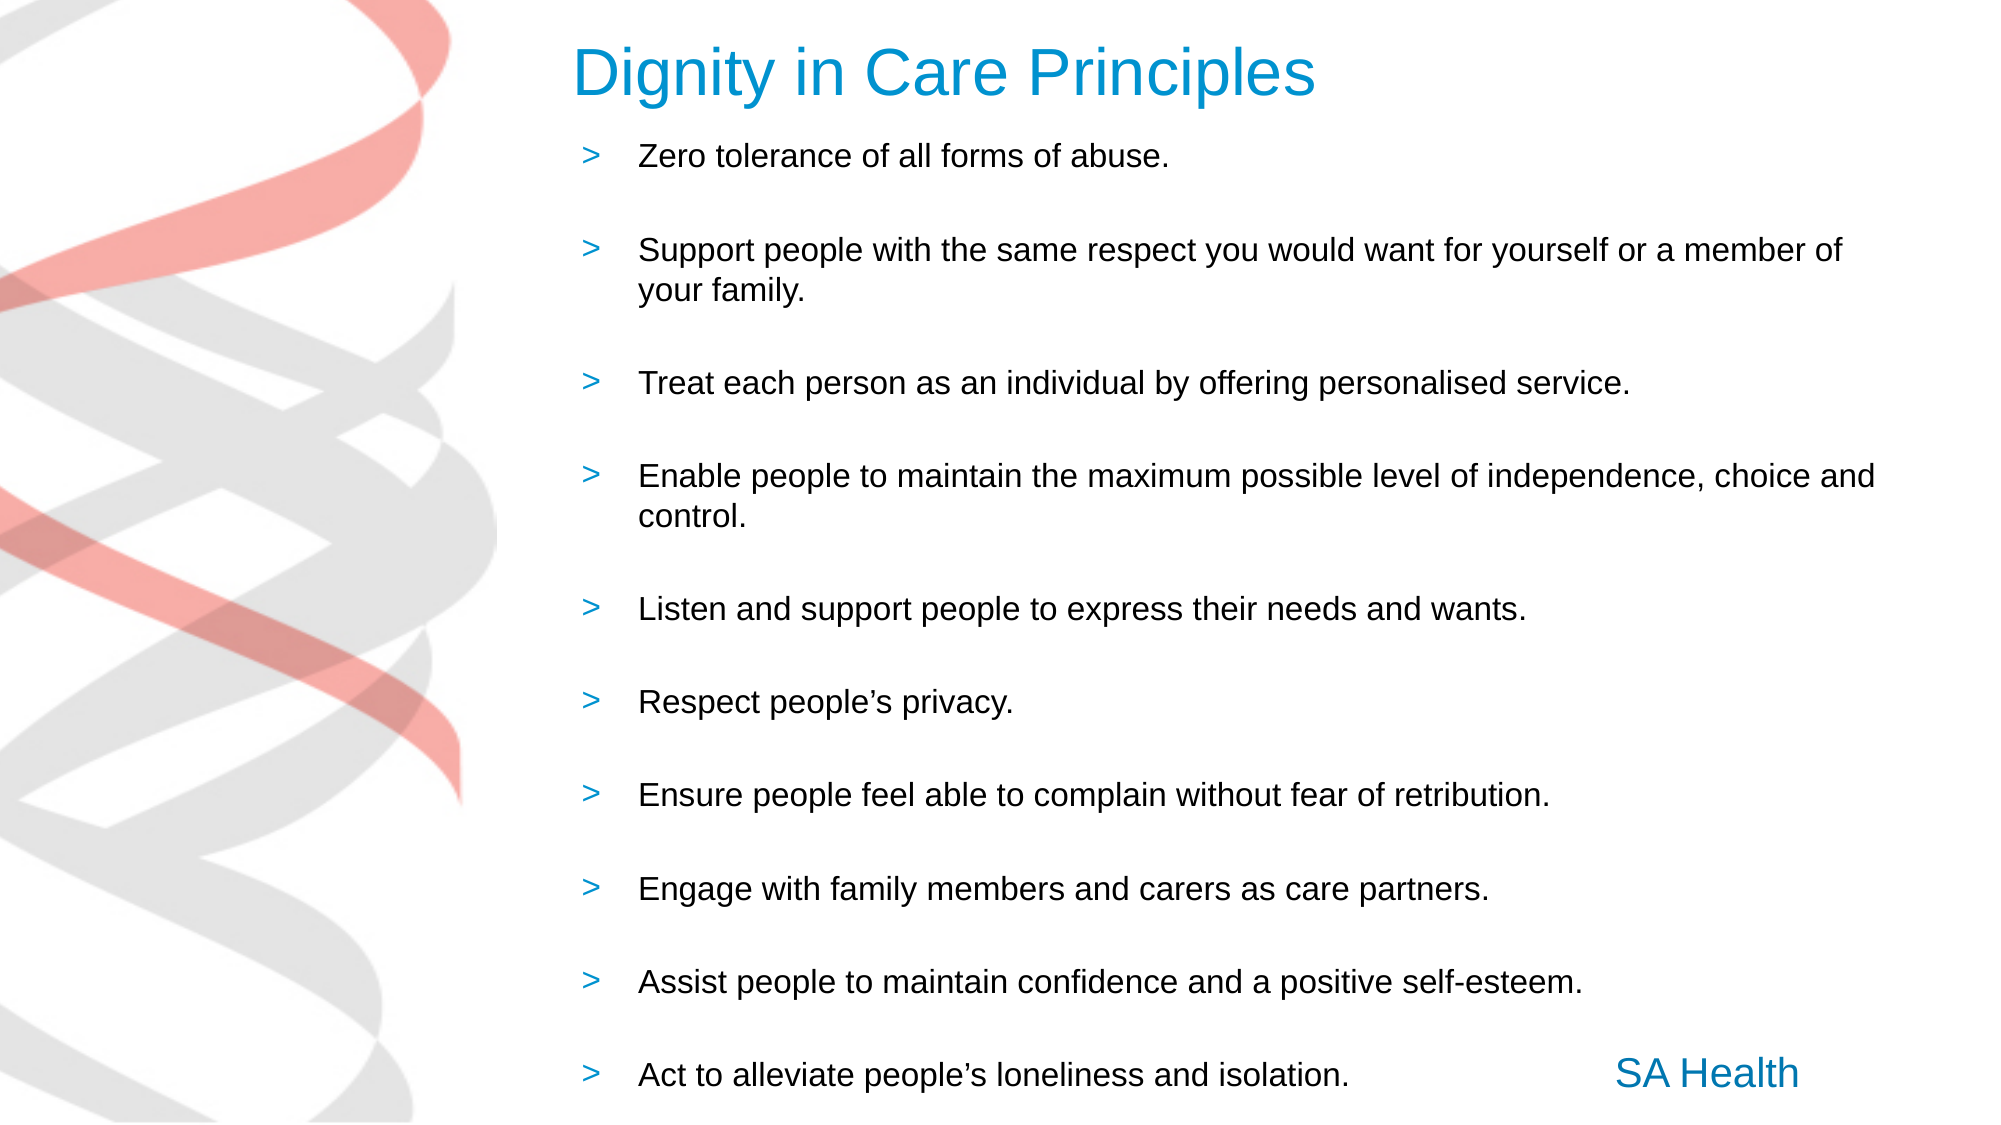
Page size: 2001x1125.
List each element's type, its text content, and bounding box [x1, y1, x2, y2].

list Zero tolerance of all forms of abuse. Support people with the same respect you would want for yourself or a member of your family. Treat each person as an individual by offering personalised service. Enable people to maintain the maximum possible level of independence, choice and control. Listen and support people to express their needs and wants. Respect people’s privacy. Ensure people feel able to complain without fear of retribution. Engage with family members and carers as care partners. Assist people to maintain confidence and a positive self-esteem. Act to alleviate people’s loneliness and isolation. [566, 127, 1922, 870]
title Dignity in Care Principles [557, 40, 1912, 178]
picture [0, 0, 497, 1125]
